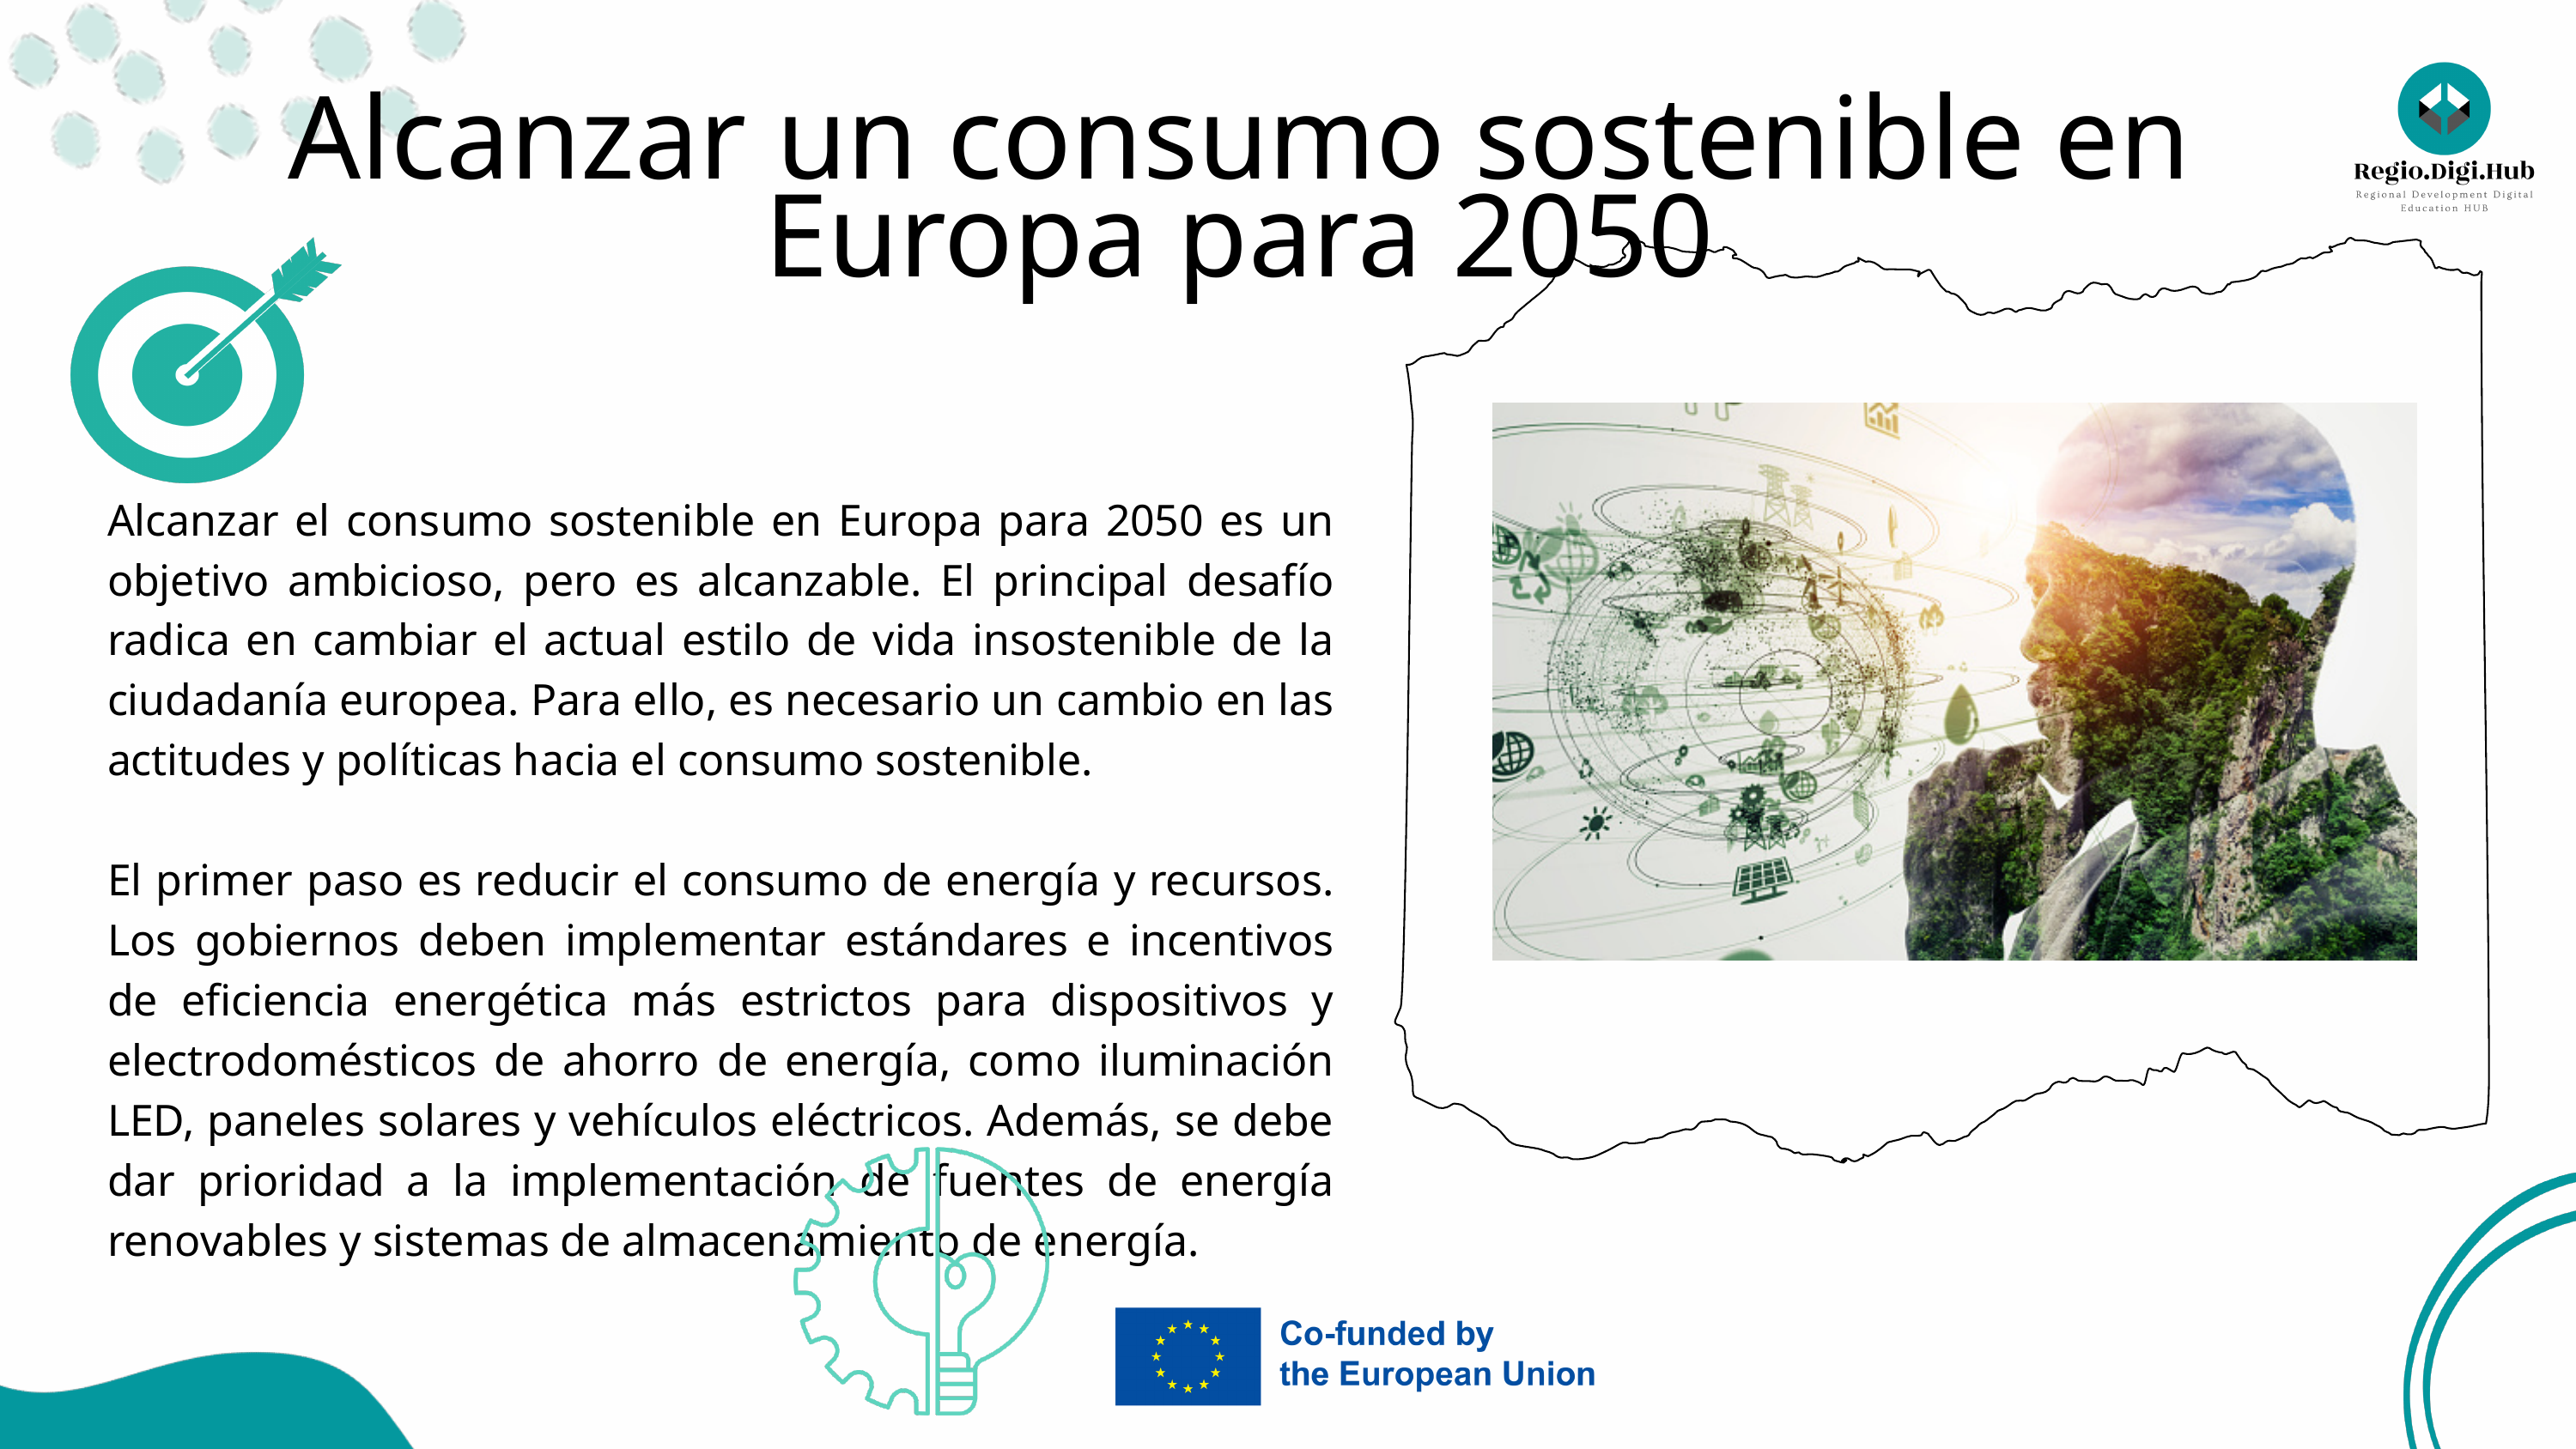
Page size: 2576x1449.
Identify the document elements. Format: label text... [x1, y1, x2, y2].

text_box Alcanzar un consumo sostenible en Europa para 2050 [106, 104, 2308, 300]
picture [0, 0, 489, 223]
picture [0, 1178, 663, 1449]
picture [2312, 0, 2576, 264]
picture [2340, 1132, 2576, 1449]
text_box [1394, 238, 2490, 1166]
picture [793, 1146, 1050, 1416]
picture [1108, 1301, 1631, 1412]
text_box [70, 237, 1335, 1343]
picture [1492, 402, 2417, 961]
